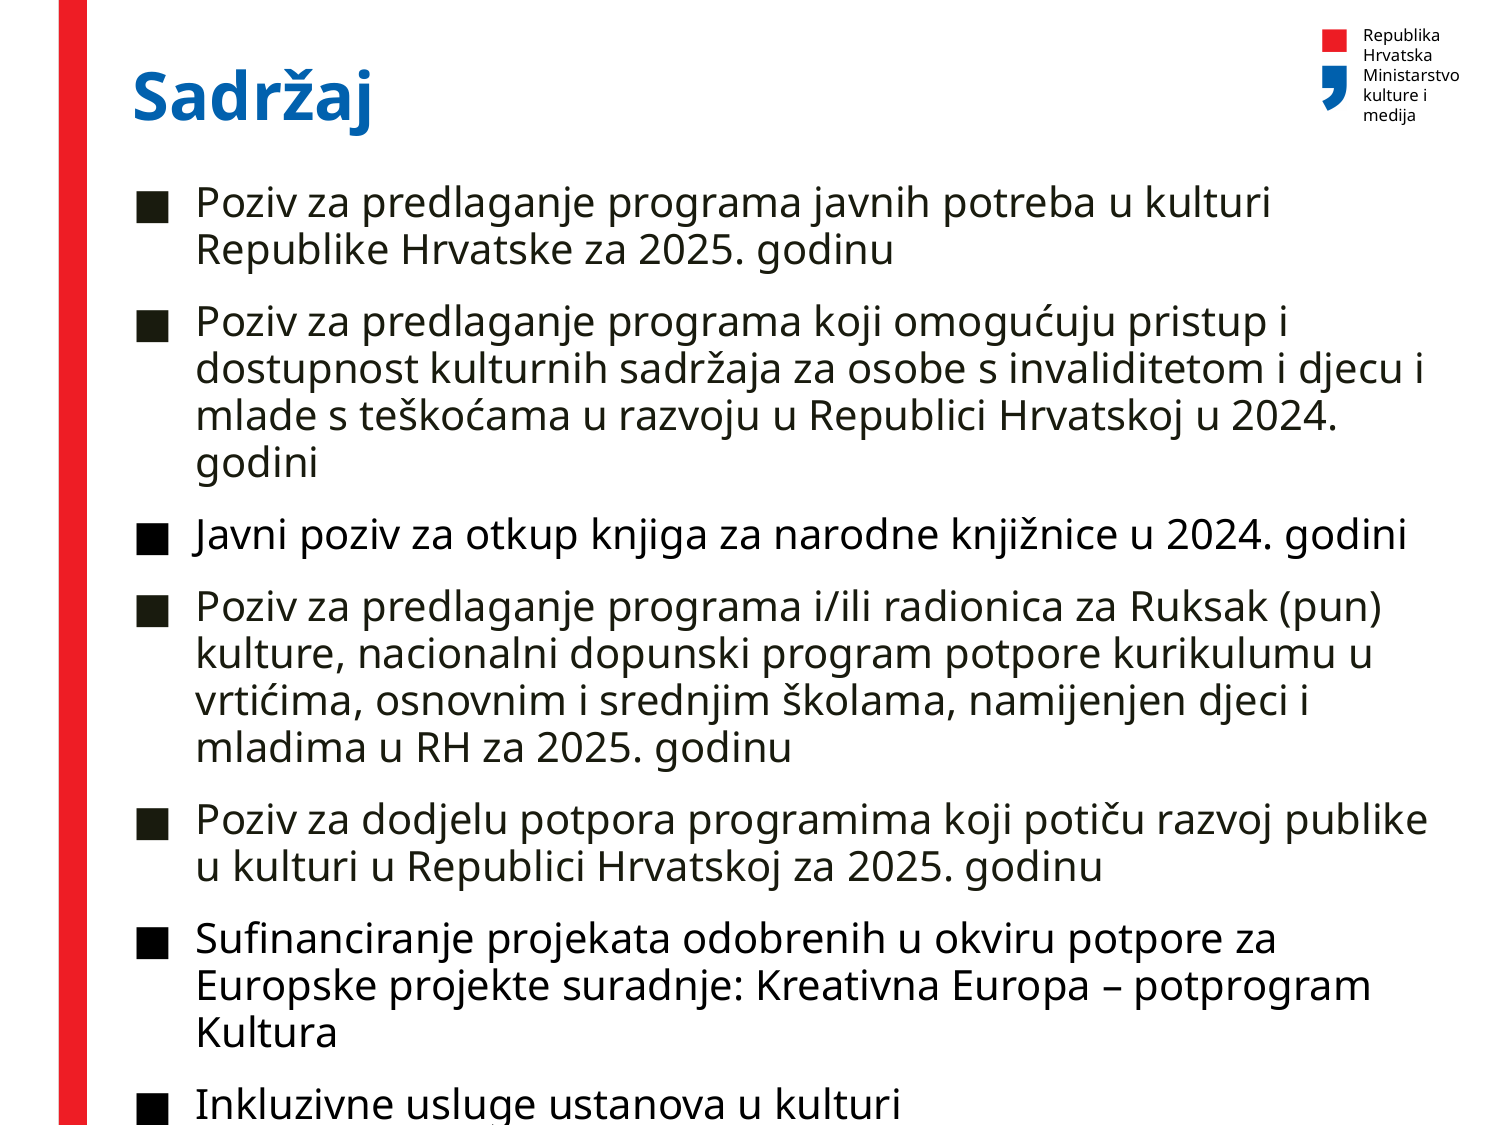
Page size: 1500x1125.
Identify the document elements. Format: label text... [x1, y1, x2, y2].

list Poziv za predlaganje programa javnih potreba u kulturi Republike Hrvatske za 2025. godinu Poziv za predlaganje programa koji omogućuju pristup i dostupnost kulturnih sadržaja za osobe s invaliditetom i djecu i mlade s teškoćama u razvoju u Republici Hrvatskoj u 2024. godini Javni poziv za otkup knjiga za narodne knjižnice u 2024. godini Poziv za predlaganje programa i/ili radionica za Ruksak (pun) kulture, nacionalni dopunski program potpore kurikulumu u vrtićima, osnovnim i srednjim školama, namijenjen djeci i mladima u RH za 2025. godinu Poziv za dodjelu potpora programima koji potiču razvoj publike u kulturi u Republici Hrvatskoj za 2025. godinu Sufinanciranje projekata odobrenih u okviru potpore za Europske projekte suradnje: Kreativna Europa – potprogram Kultura Inkluzivne usluge ustanova u kulturi [117, 172, 1468, 1125]
title Sadržaj [117, 55, 569, 172]
picture [1322, 29, 1347, 111]
